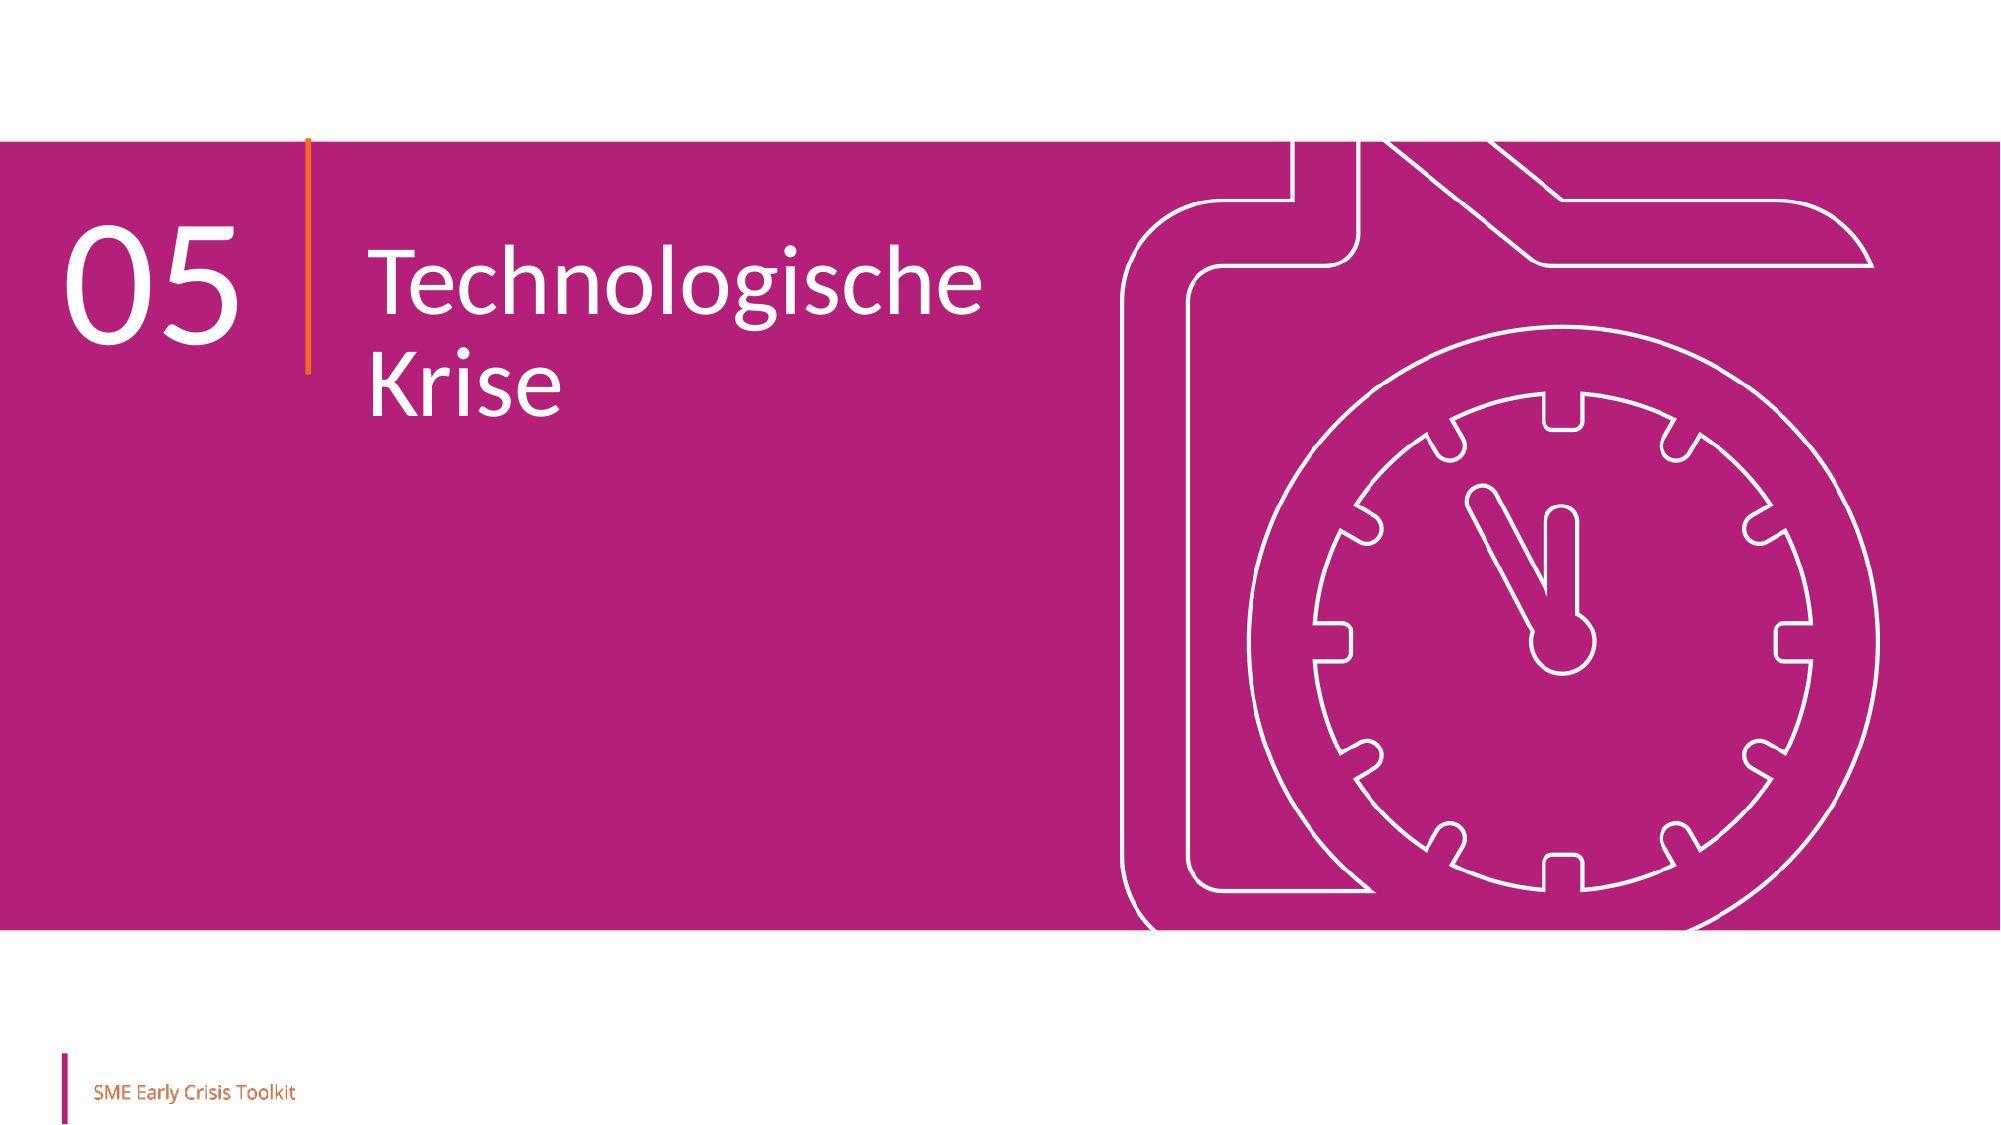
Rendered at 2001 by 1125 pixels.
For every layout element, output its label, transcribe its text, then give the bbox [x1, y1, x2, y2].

picture [83, 1079, 295, 1104]
picture [962, 141, 1953, 931]
list 05 [0, 178, 264, 274]
list Technologische Krise [352, 226, 1048, 855]
